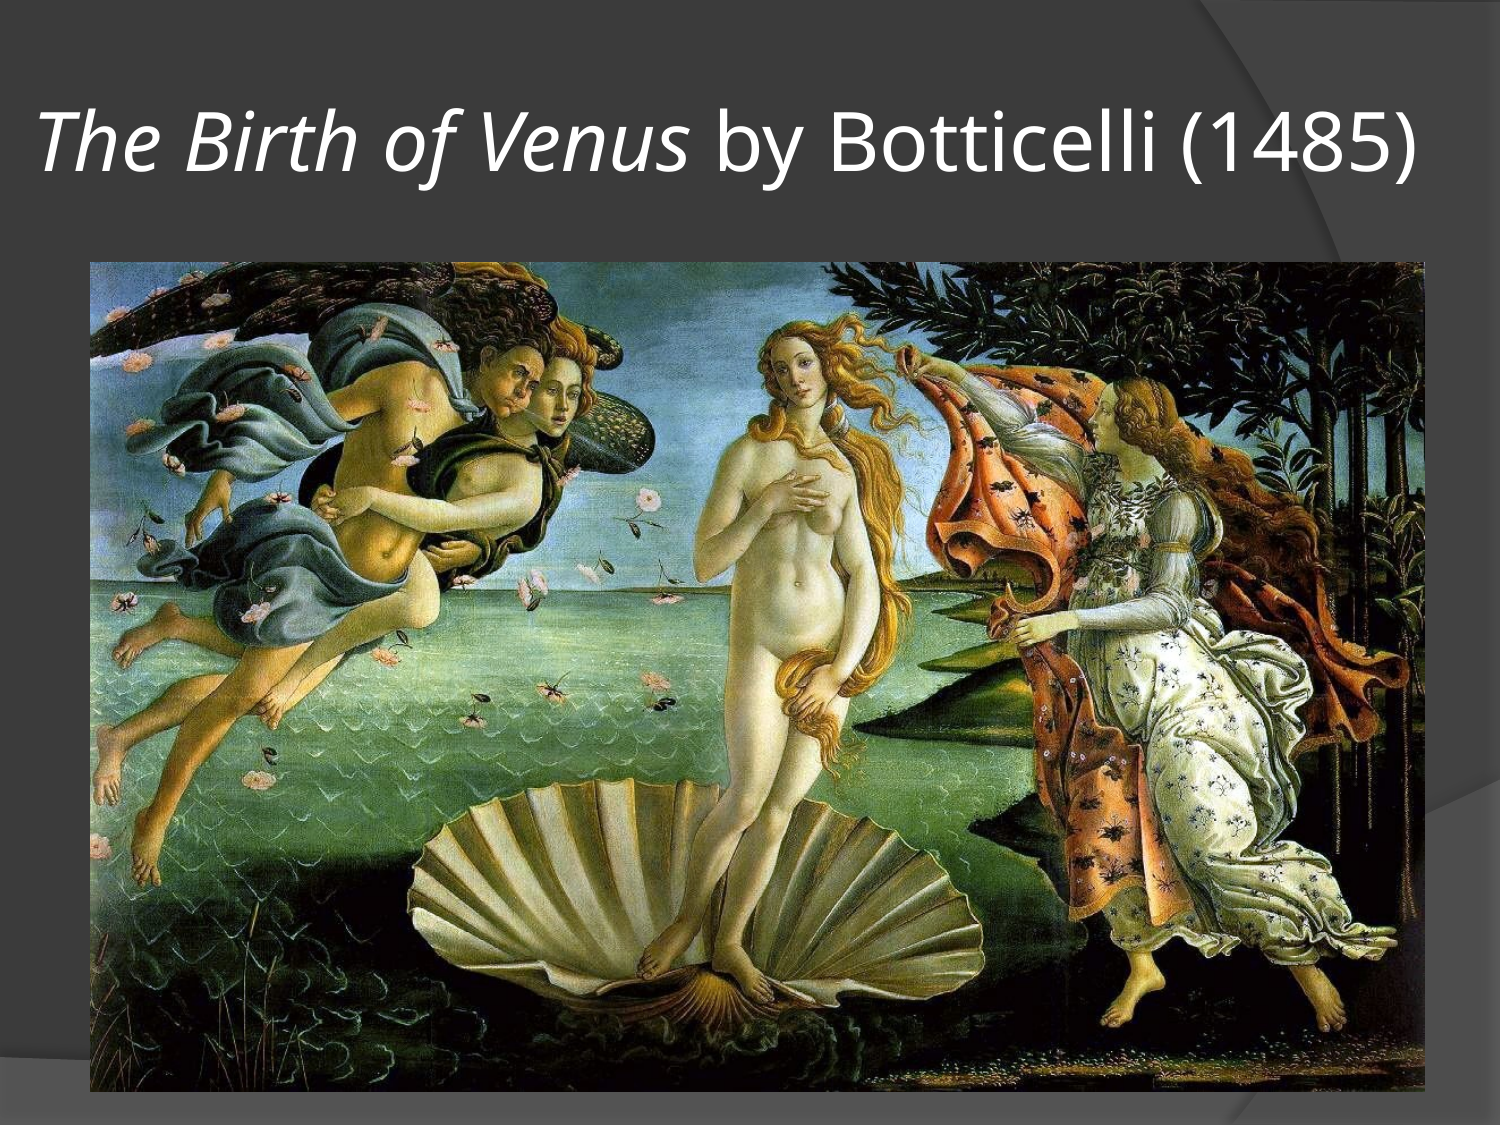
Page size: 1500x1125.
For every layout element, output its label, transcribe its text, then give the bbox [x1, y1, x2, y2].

title The Birth of Venus by Botticelli (1485) [24, 45, 1450, 233]
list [89, 262, 1426, 1093]
